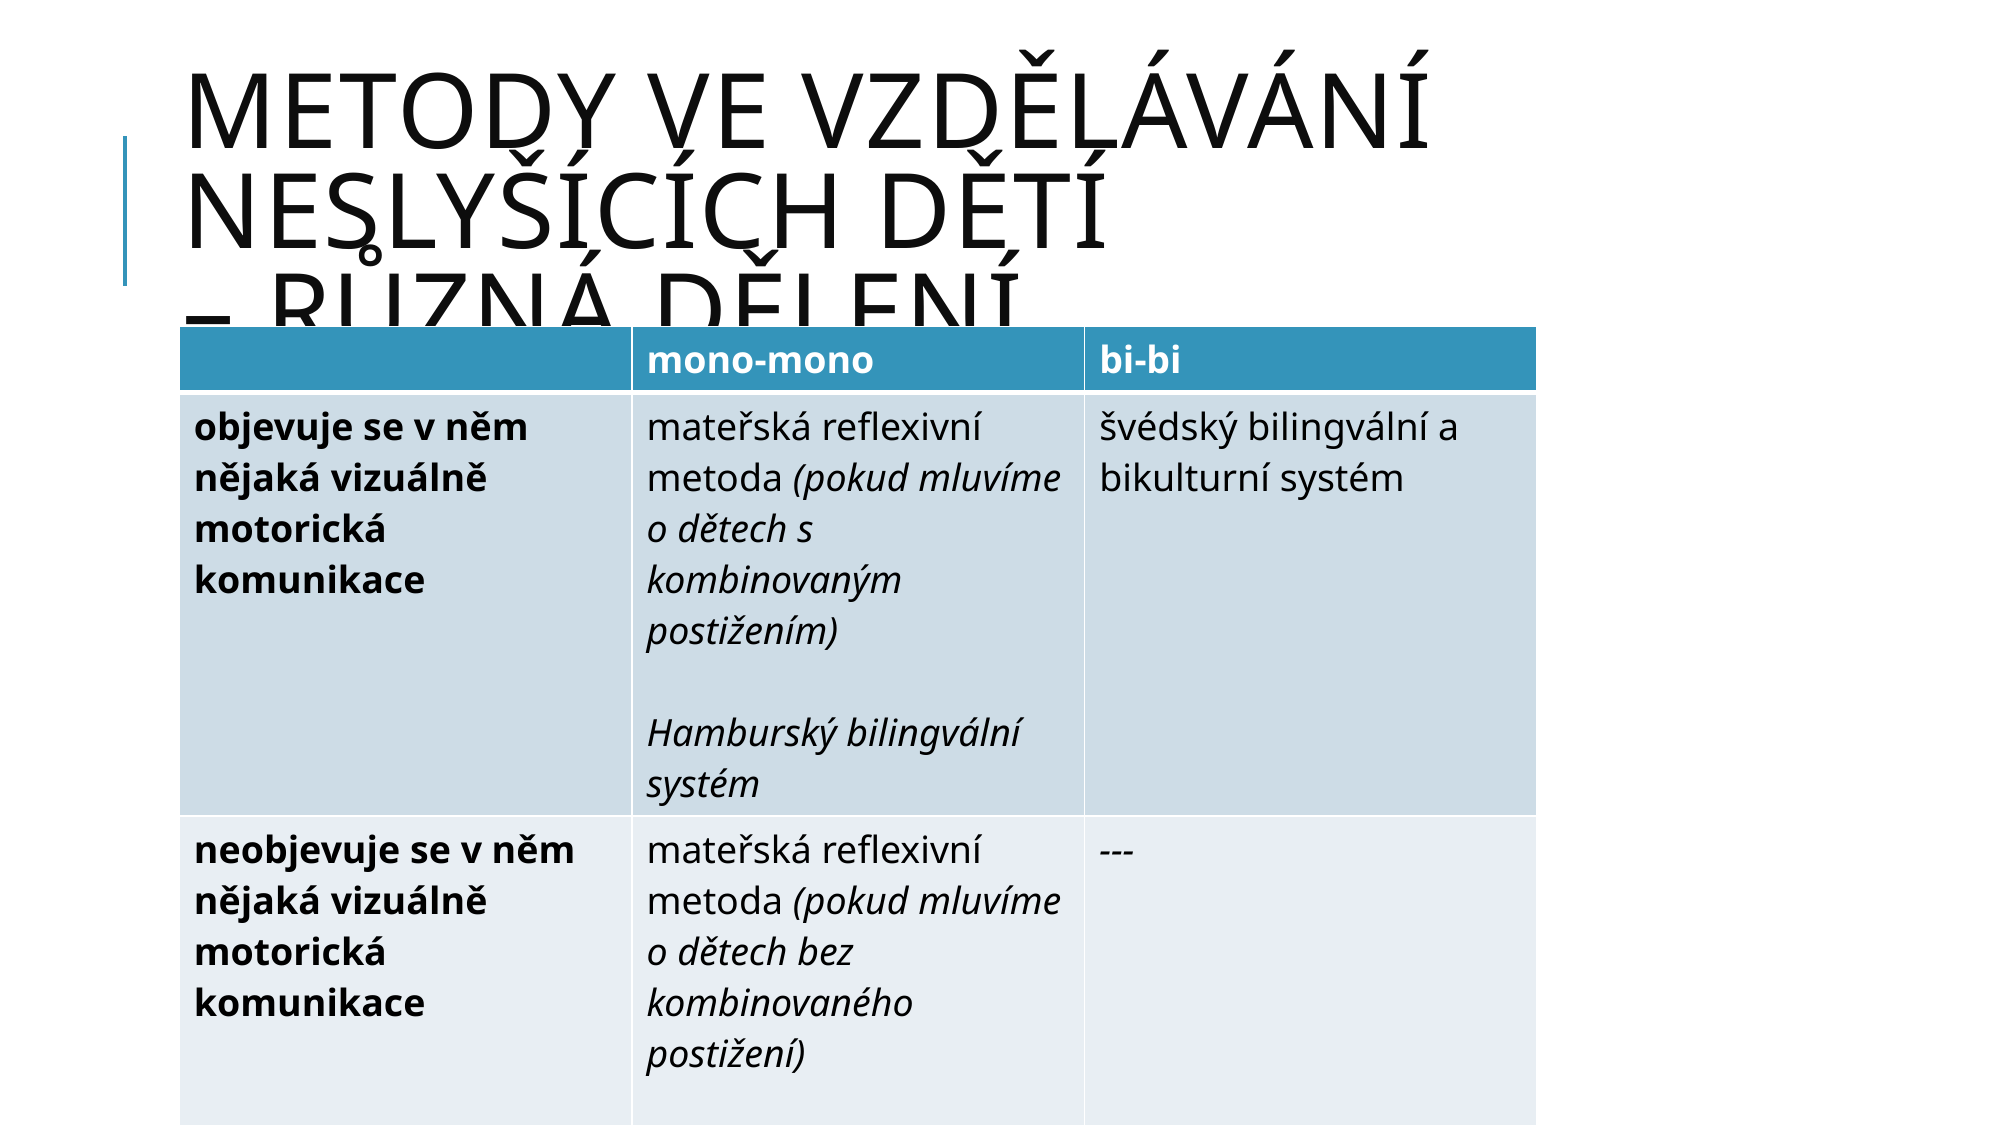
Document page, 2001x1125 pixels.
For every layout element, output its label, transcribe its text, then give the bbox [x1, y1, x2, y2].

table_header [180, 327, 631, 390]
table_cell mateřská reflexivní metoda (pokud mluvíme o dětech bez kombinovaného postižení) auditivně verbální metoda auditivně orální (orálně auditivní) metoda/y [633, 817, 1084, 1125]
title Metody ve vzdělávání neslyšících dětí – různá dělení [168, 96, 1763, 342]
table_cell objevuje se v něm nějaká vizuálně motorická komunikace [180, 395, 631, 815]
table_cell mateřská reflexivní metoda (pokud mluvíme o dětech s kombinovaným postižením) Hamburský bilingvální systém [633, 395, 1084, 815]
table_header mono-mono [633, 327, 1084, 390]
table_cell --- [1085, 817, 1536, 1125]
list [350, 262, 1688, 1035]
table_header bi-bi [1085, 327, 1536, 390]
table_cell neobjevuje se v něm nějaká vizuálně motorická komunikace [180, 817, 631, 1125]
table_cell švédský bilingvální a bikulturní systém [1085, 395, 1536, 815]
